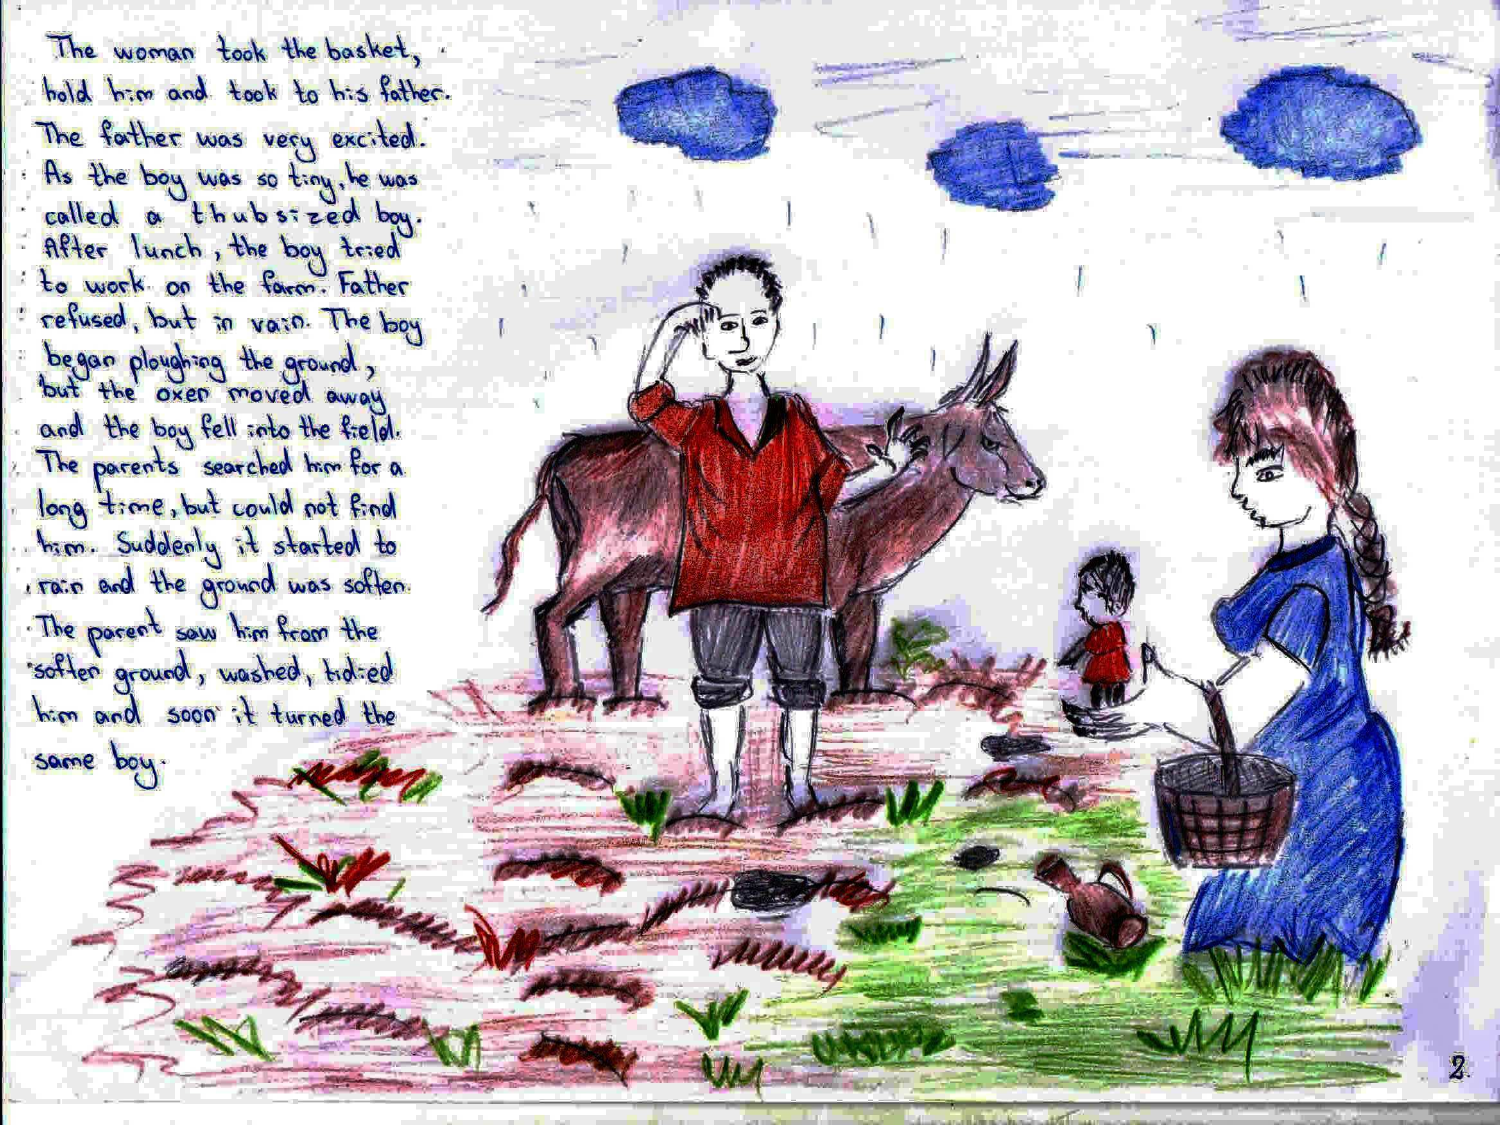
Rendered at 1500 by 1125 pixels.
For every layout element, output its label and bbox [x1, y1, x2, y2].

list [0, 0, 1500, 1125]
